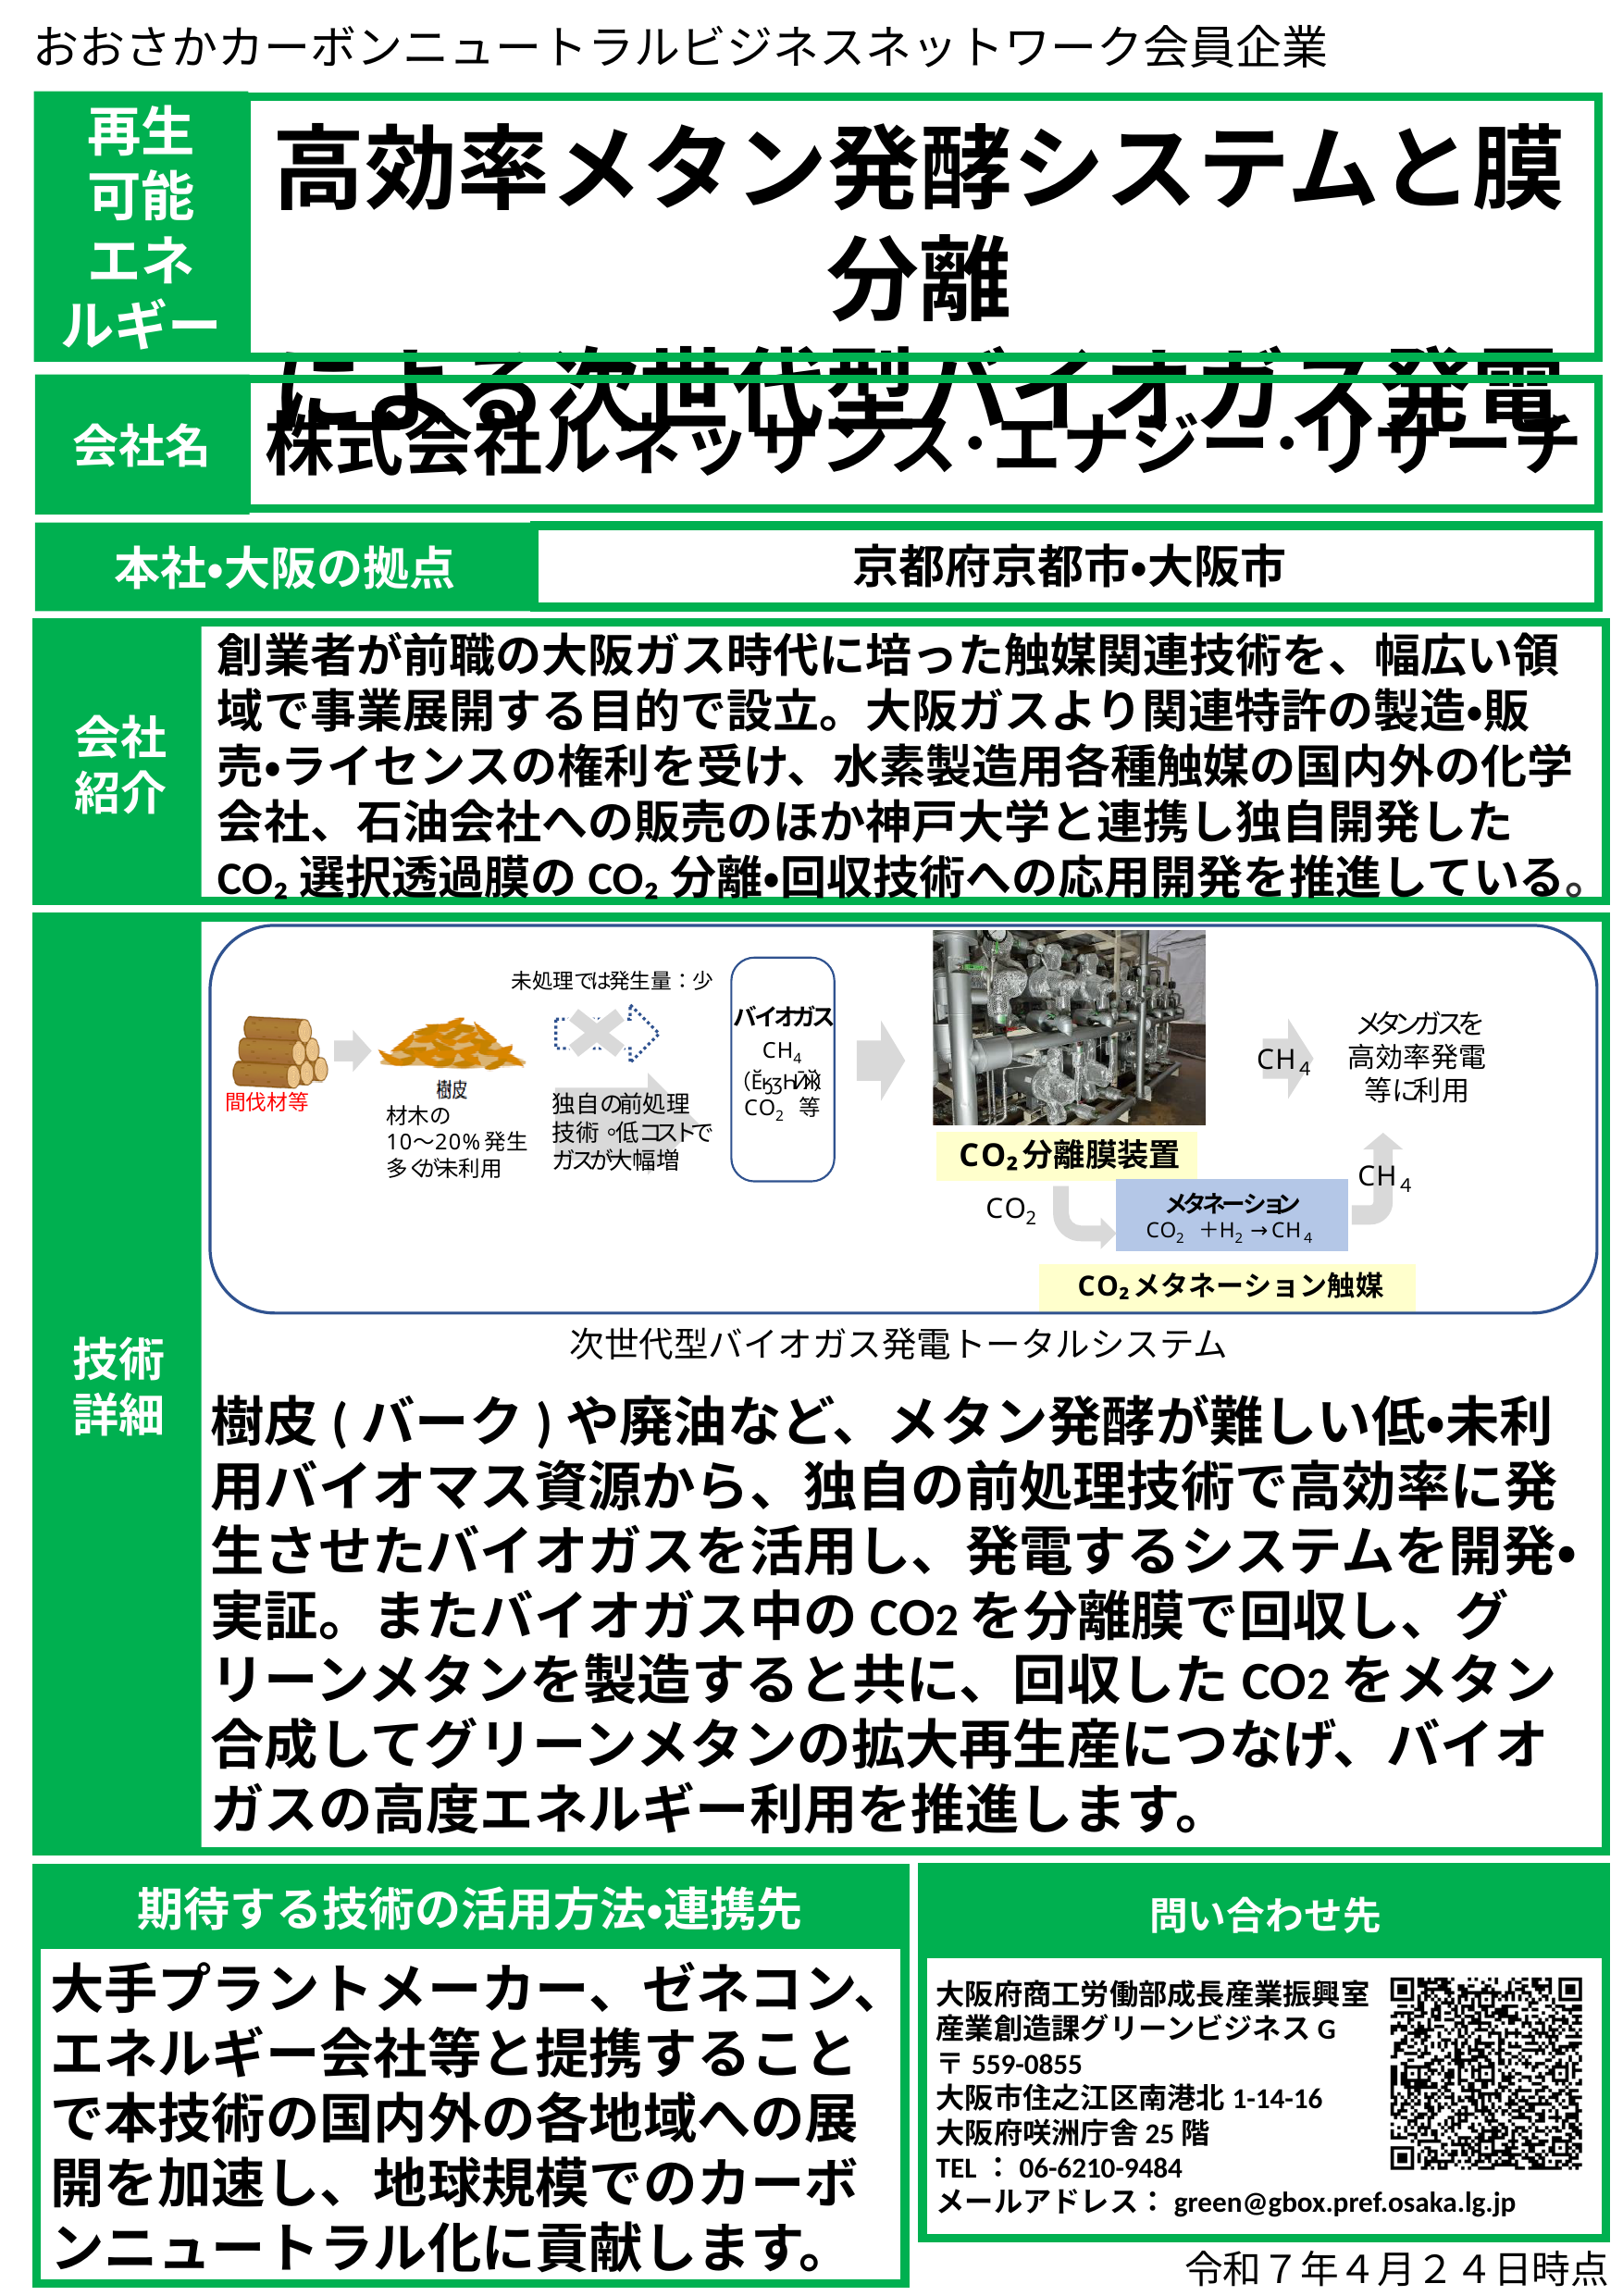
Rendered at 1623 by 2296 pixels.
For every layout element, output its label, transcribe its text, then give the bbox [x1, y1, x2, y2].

text_box 大阪府商工労働部成長産業振興室 産業創造課グリーンビジネスG 〒559-0855 大阪市住之江区南港北1-14-16 大阪府咲洲庁舎25階 TEL：06-6210-9484 メールアドレス：green@gbox.pref.osaka.lg.jp [922, 1968, 1549, 2226]
text_box 令和７年４月２４日時点 [1039, 2238, 1623, 2296]
text_box 京都府京都市・大阪市 [539, 529, 1599, 600]
text_box [245, 95, 1599, 358]
text_box [35, 916, 1606, 1852]
picture [208, 924, 1599, 1322]
text_box [922, 1867, 1606, 2240]
text_box 創業者が前職の大阪ガス時代に培った触媒関連技術を、幅広い領域で事業展開する目的で設立。大阪ガスより関連特許の製造・販売・ライセンスの権利を受け、水素製造用各種触媒の国内外の化学会社、石油会社への販売のほか神戸大学と連携し独自開発したCO₂選択透過膜のCO₂分離・回収技術への応用開発を推進している。 [204, 618, 1605, 911]
text_box 会社名 [34, 374, 251, 515]
text_box 再生 可能 エネ ルギー [33, 91, 249, 363]
text_box [245, 378, 1599, 510]
text_box [534, 525, 1599, 608]
text_box 樹皮(バーク)や廃油など、メタン発酵が難しい低・未利用バイオマス資源から、独自の前処理技術で高効率に発生させたバイオガスを活用し、発電するシステムを開発・実証。またバイオガス中のCO2を分離膜で回収し、グリーンメタンを製造すると共に、回収したCO2をメタン合成してグリーンメタンの拡大再生産につなげ、バイオガスの高度エネルギー利用を推進します。 [197, 1380, 1614, 1847]
text_box ⾼効率メタン発酵システムと膜分離 による次世代型バイオガス発電 [231, 103, 1606, 450]
text_box 大手プラントメーカー、ゼネコン、エネルギー会社等と提携することで本技術の国内外の各地域への展開を加速し、地球規模でのカーボンニュートラル化に貢献します。 [36, 1948, 877, 2286]
text_box おおさかカーボンニュートラルビジネスネットワーク会員企業 [19, 11, 1494, 81]
text_box 株式会社ルネッサンス･エナジー･リサーチ [249, 393, 1599, 491]
text_box [35, 1868, 906, 2284]
text_box [35, 622, 204, 901]
text_box 次世代型バイオガス発電トータルシステム [556, 1322, 1251, 1371]
text_box 本社・大阪の拠点 [34, 522, 536, 613]
picture [1375, 1962, 1599, 2187]
